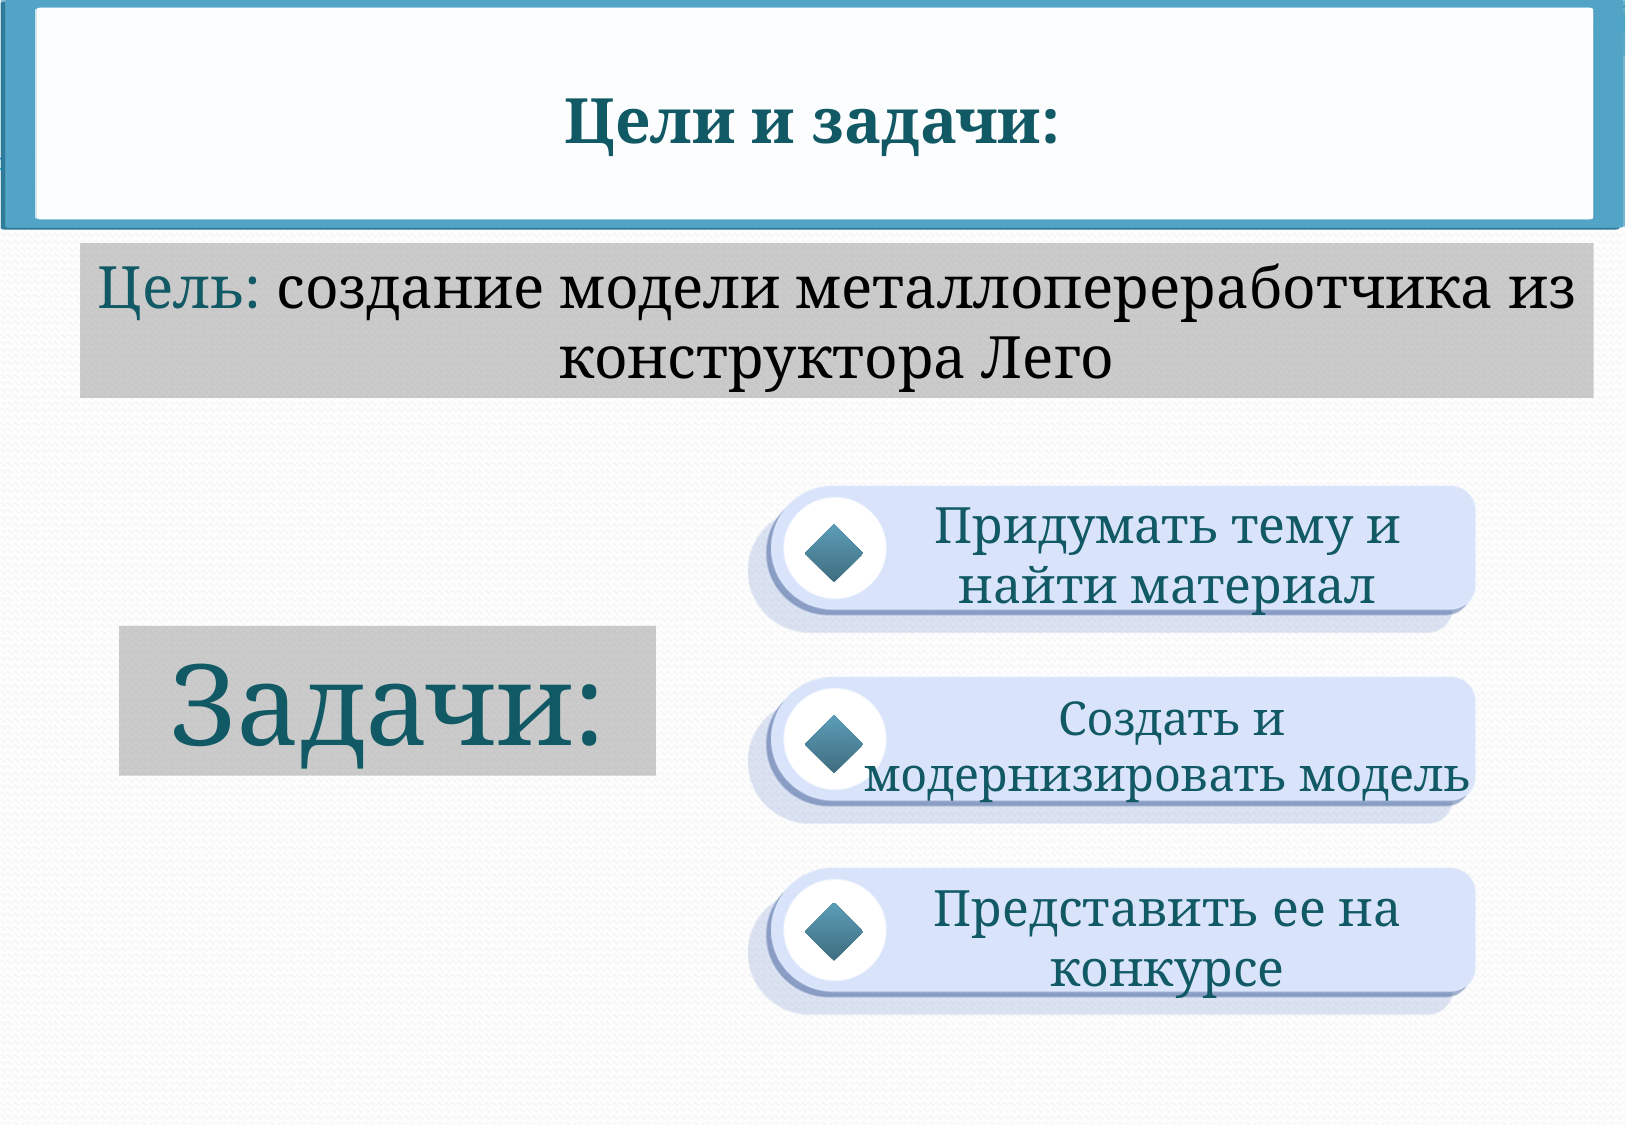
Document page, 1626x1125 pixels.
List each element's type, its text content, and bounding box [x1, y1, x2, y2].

title Цели и задачи: [0, 0, 1625, 236]
list Придумать тему и найти материал [744, 482, 1479, 649]
text_box Цель: создание модели металлопереработчика из конструктора Лего [80, 243, 1594, 398]
list Представить ее на конкурсе [744, 865, 1479, 1031]
text_box [804, 524, 864, 583]
text_box [804, 902, 864, 961]
list Создать и модернизировать модель [744, 673, 1479, 840]
text_box [804, 715, 864, 774]
text_box Задачи: [119, 625, 656, 776]
